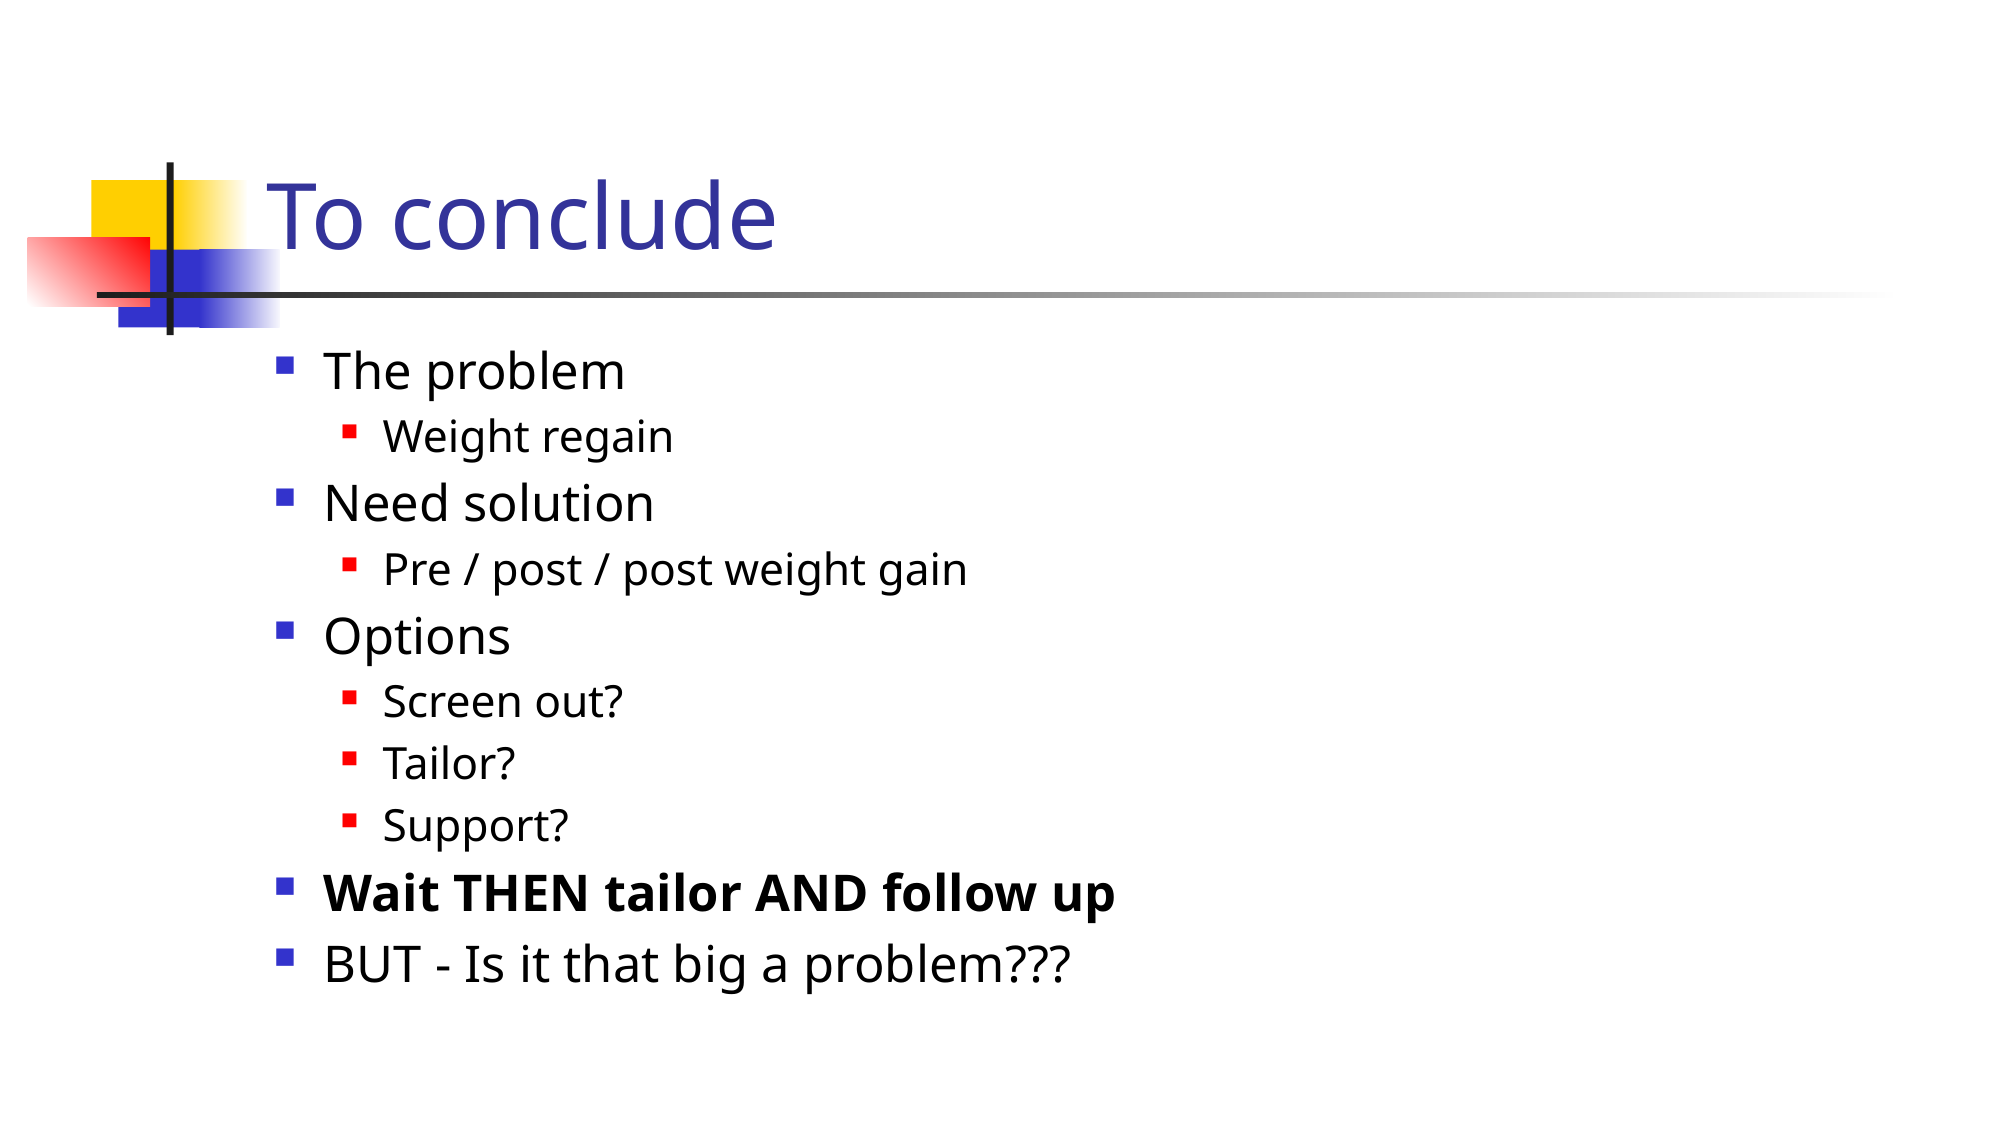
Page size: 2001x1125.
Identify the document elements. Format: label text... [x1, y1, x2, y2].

list The problem Weight regain Need solution Pre / post / post weight gain Options Screen out? Tailor? Support? Wait THEN tailor AND follow up BUT - Is it that big a problem??? [258, 330, 1959, 1007]
title To conclude [251, 34, 1957, 276]
